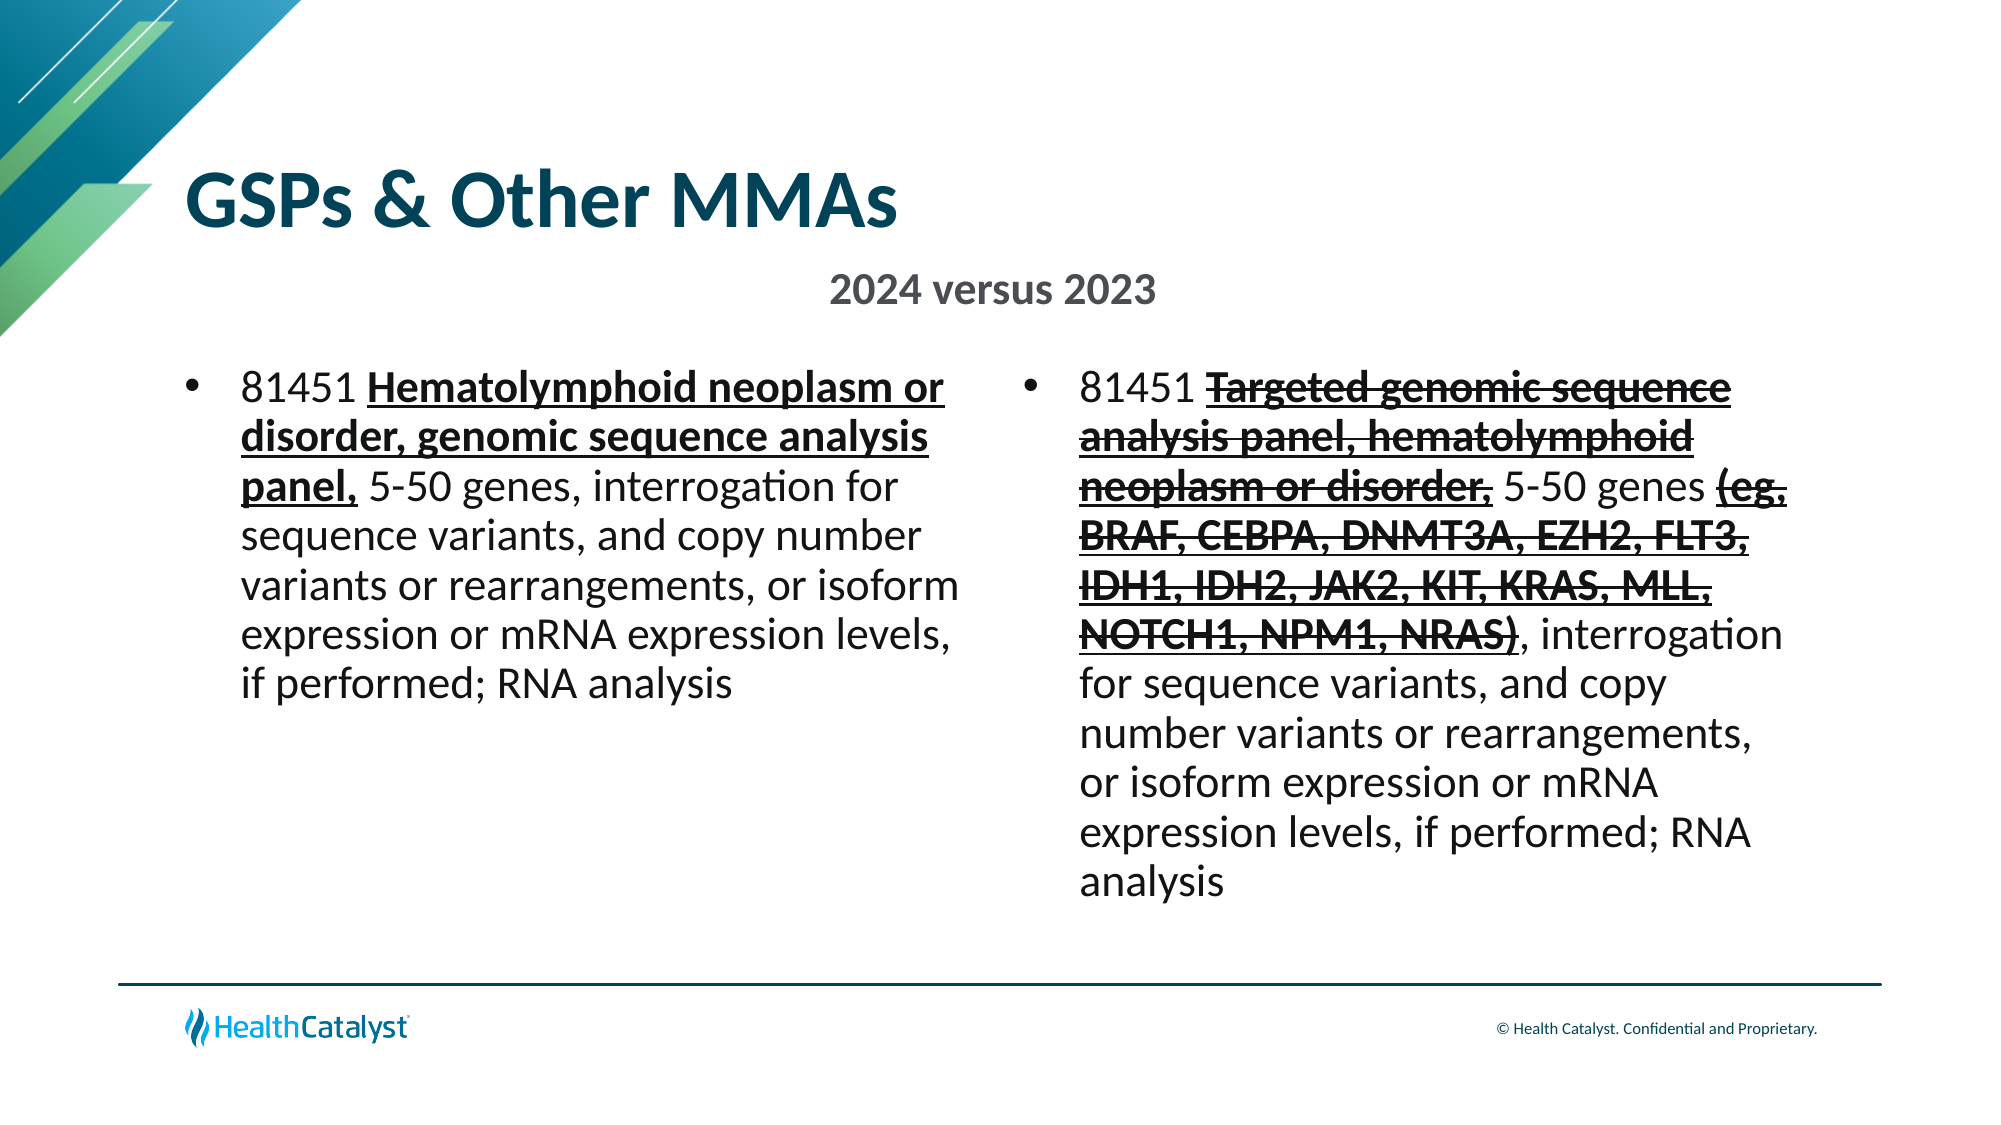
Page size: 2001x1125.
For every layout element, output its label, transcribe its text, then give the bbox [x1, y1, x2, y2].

list 2024 versus 2023 [185, 257, 1816, 322]
list 81451 Targeted genomic sequence analysis panel, hematolymphoid neoplasm or disorder, 5-50 genes (eg, BRAF, CEBPA, DNMT3A, EZH2, FLT3, IDH1, IDH2, JAK2, KIT, KRAS, MLL, NOTCH1, NPM1, NRAS), interrogation for sequence variants, and copy number variants or rearrangements, or isoform expression or mRNA expression levels, if performed; RNA analysis [1023, 355, 1818, 932]
title GSPs & Other MMAs [185, 162, 1816, 240]
list 81451 Hematolymphoid neoplasm or disorder, genomic sequence analysis panel, 5-50 genes, interrogation for sequence variants, and copy number variants or rearrangements, or isoform expression or mRNA expression levels, if performed; RNA analysis [184, 355, 980, 932]
picture [0, 0, 2001, 1125]
